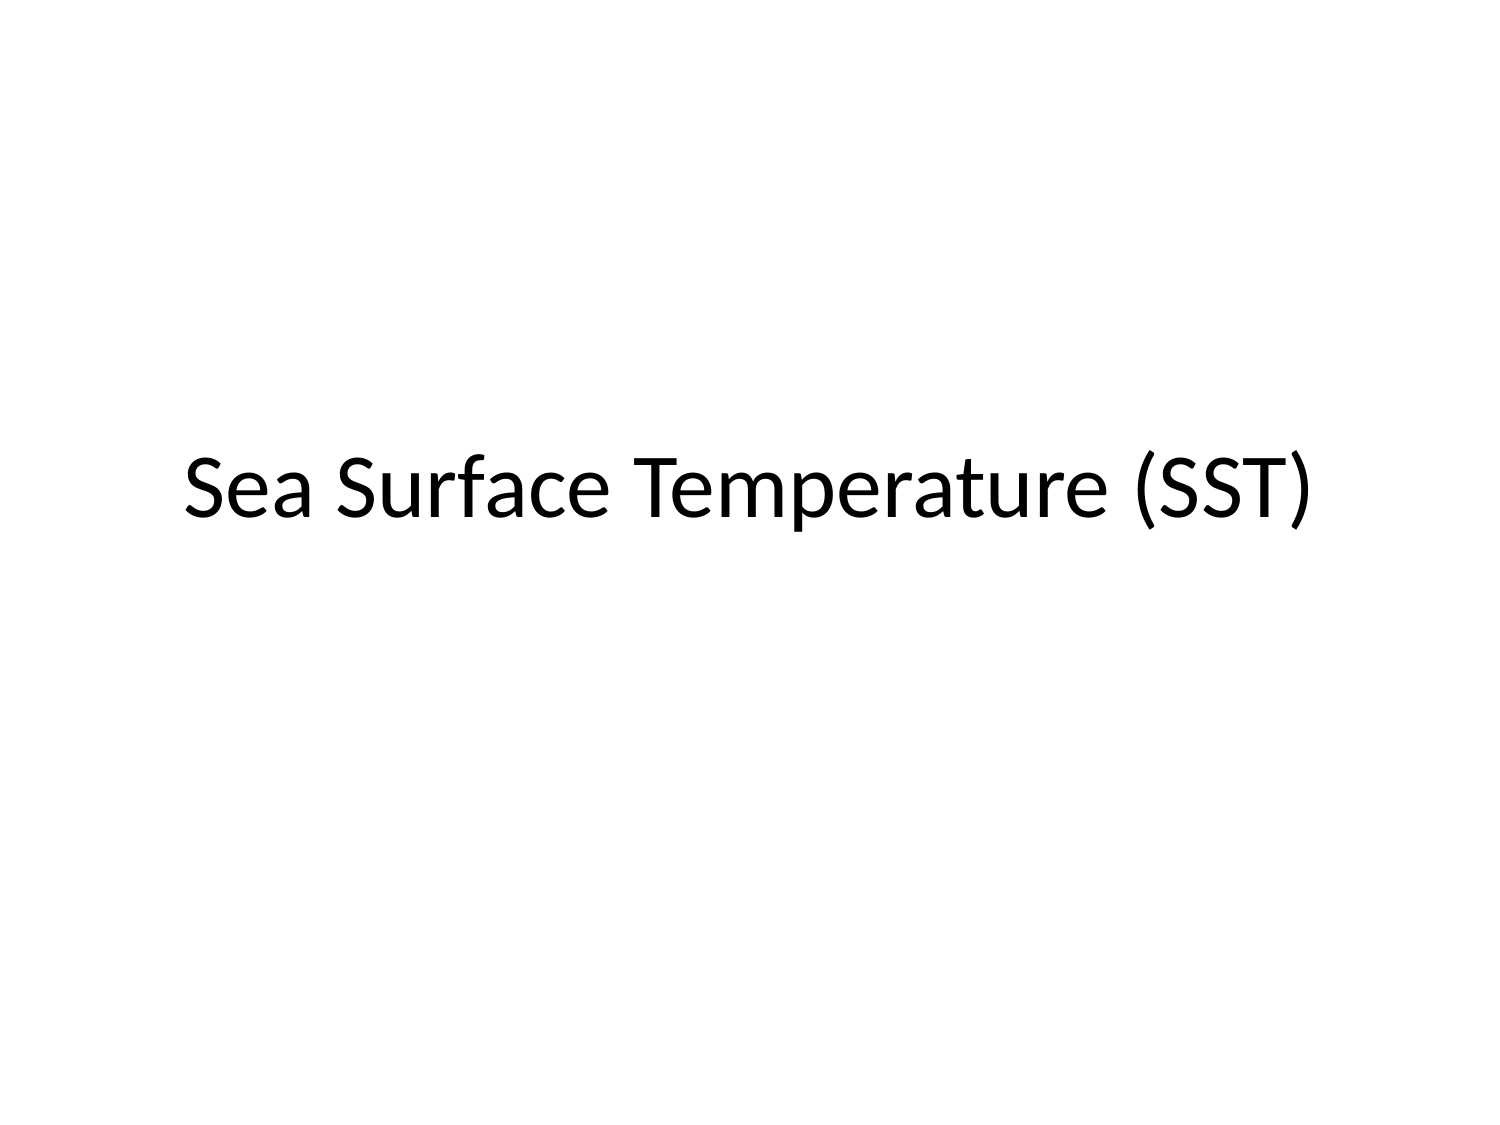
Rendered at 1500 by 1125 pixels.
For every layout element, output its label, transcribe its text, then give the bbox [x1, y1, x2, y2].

title Sea Surface Temperature (SST) [75, 387, 1425, 575]
